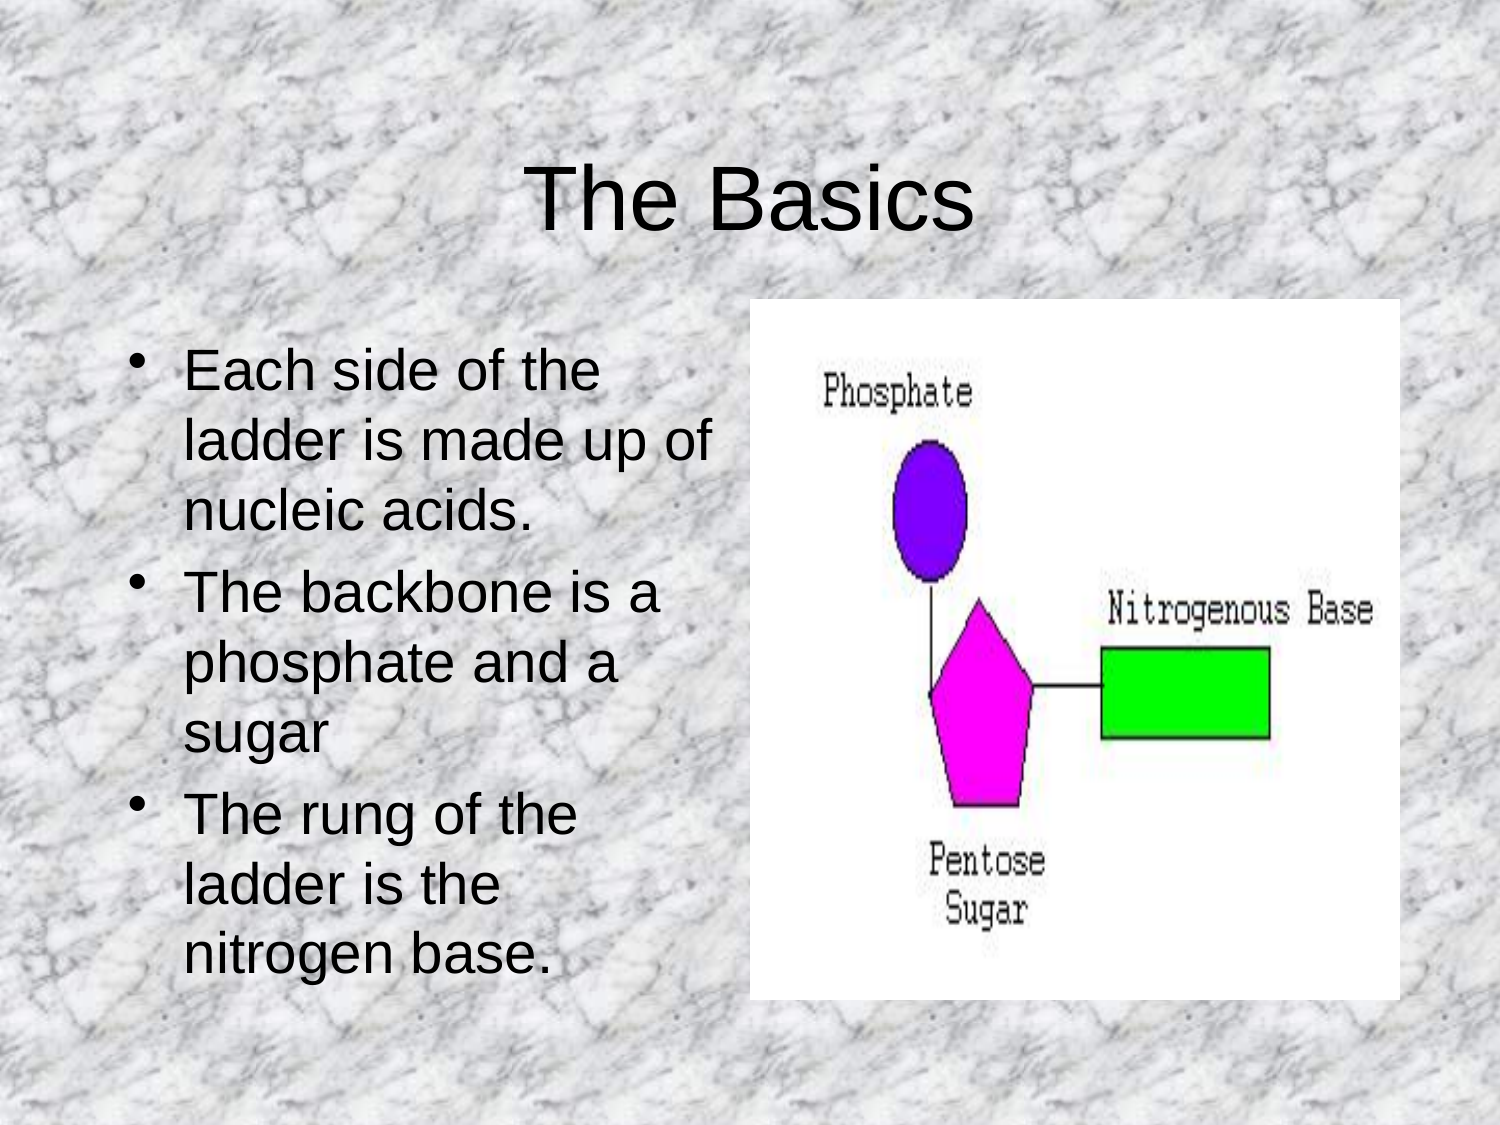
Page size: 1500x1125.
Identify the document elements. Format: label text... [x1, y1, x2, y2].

list Each side of the ladder is made up of nucleic acids. The backbone is a phosphate and a sugar The rung of the ladder is the nitrogen base. [112, 324, 739, 1000]
picture [0, 0, 1500, 1125]
title The Basics [112, 99, 1388, 288]
